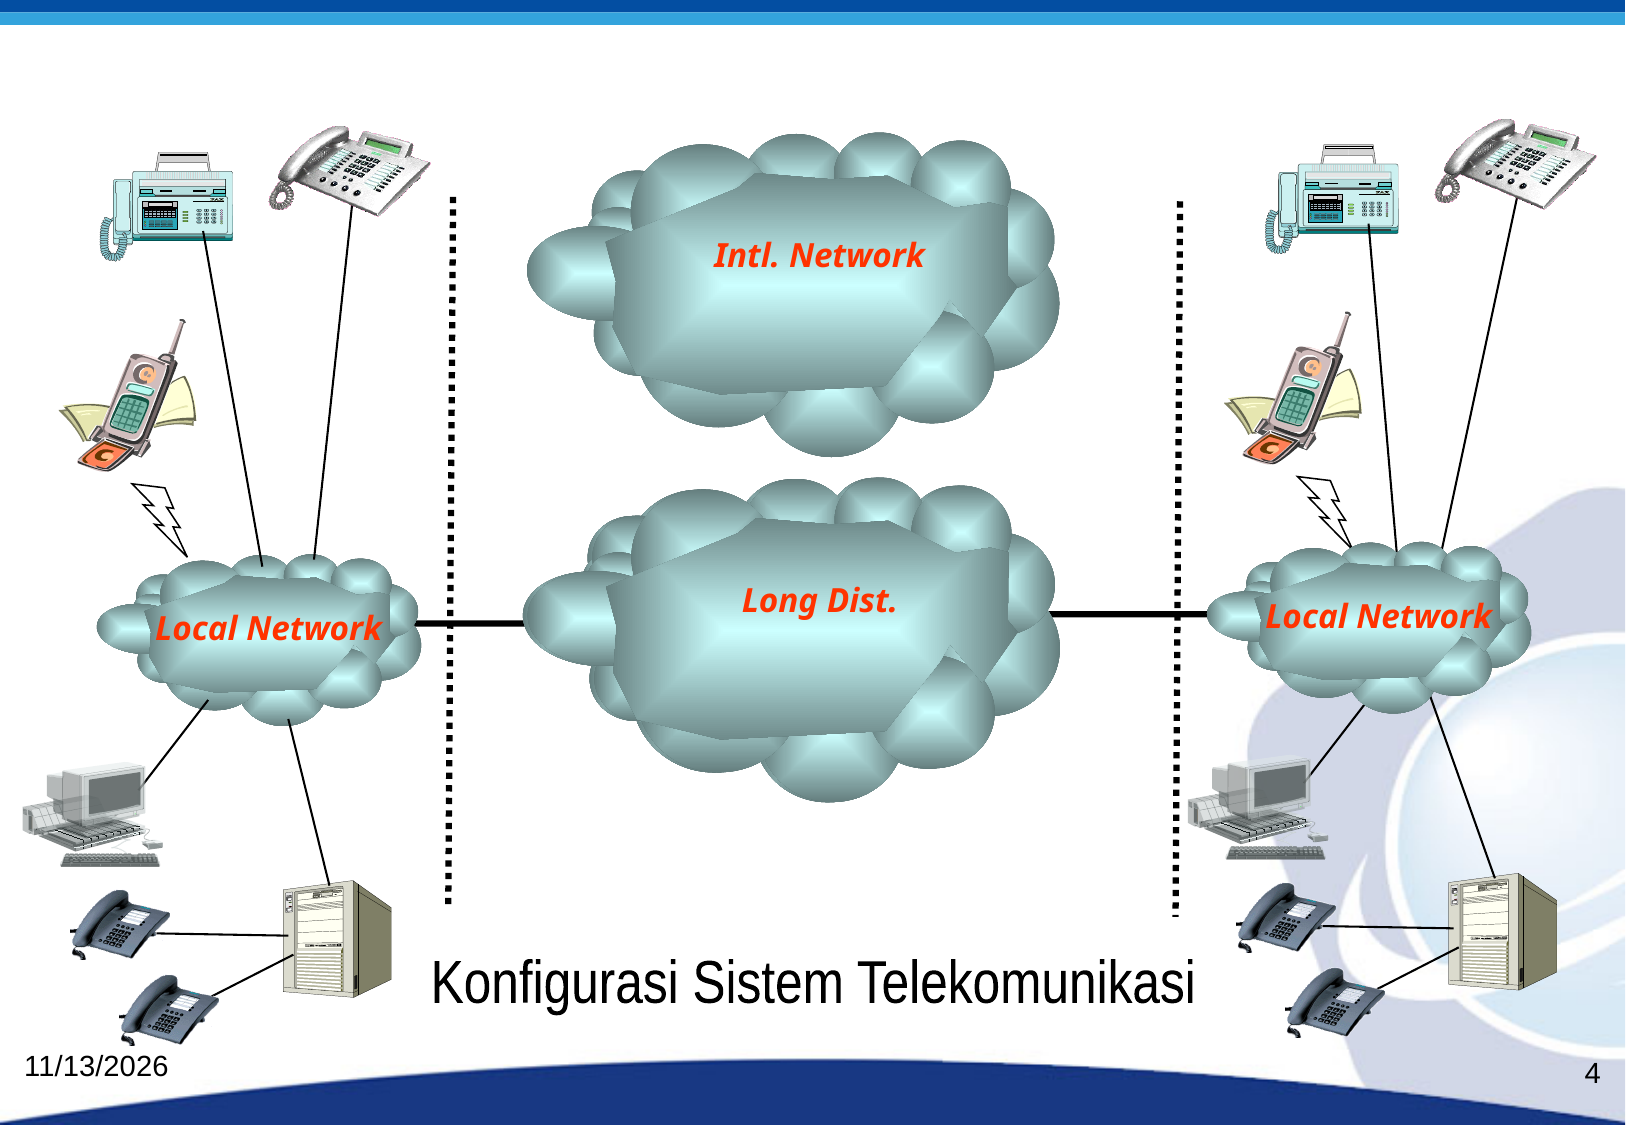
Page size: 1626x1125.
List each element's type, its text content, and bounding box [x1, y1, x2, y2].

text_box [1297, 476, 1349, 540]
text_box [1119, 614, 1191, 624]
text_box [86, 554, 451, 727]
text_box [1223, 309, 1365, 468]
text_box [1187, 754, 1329, 860]
text_box [132, 483, 185, 552]
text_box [455, 614, 517, 624]
slide_number 4 [1236, 1046, 1617, 1125]
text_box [22, 761, 163, 867]
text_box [58, 316, 200, 475]
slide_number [8, 1039, 389, 1118]
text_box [527, 477, 1114, 803]
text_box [526, 132, 1114, 458]
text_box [1197, 541, 1561, 714]
picture [0, 0, 1626, 1125]
